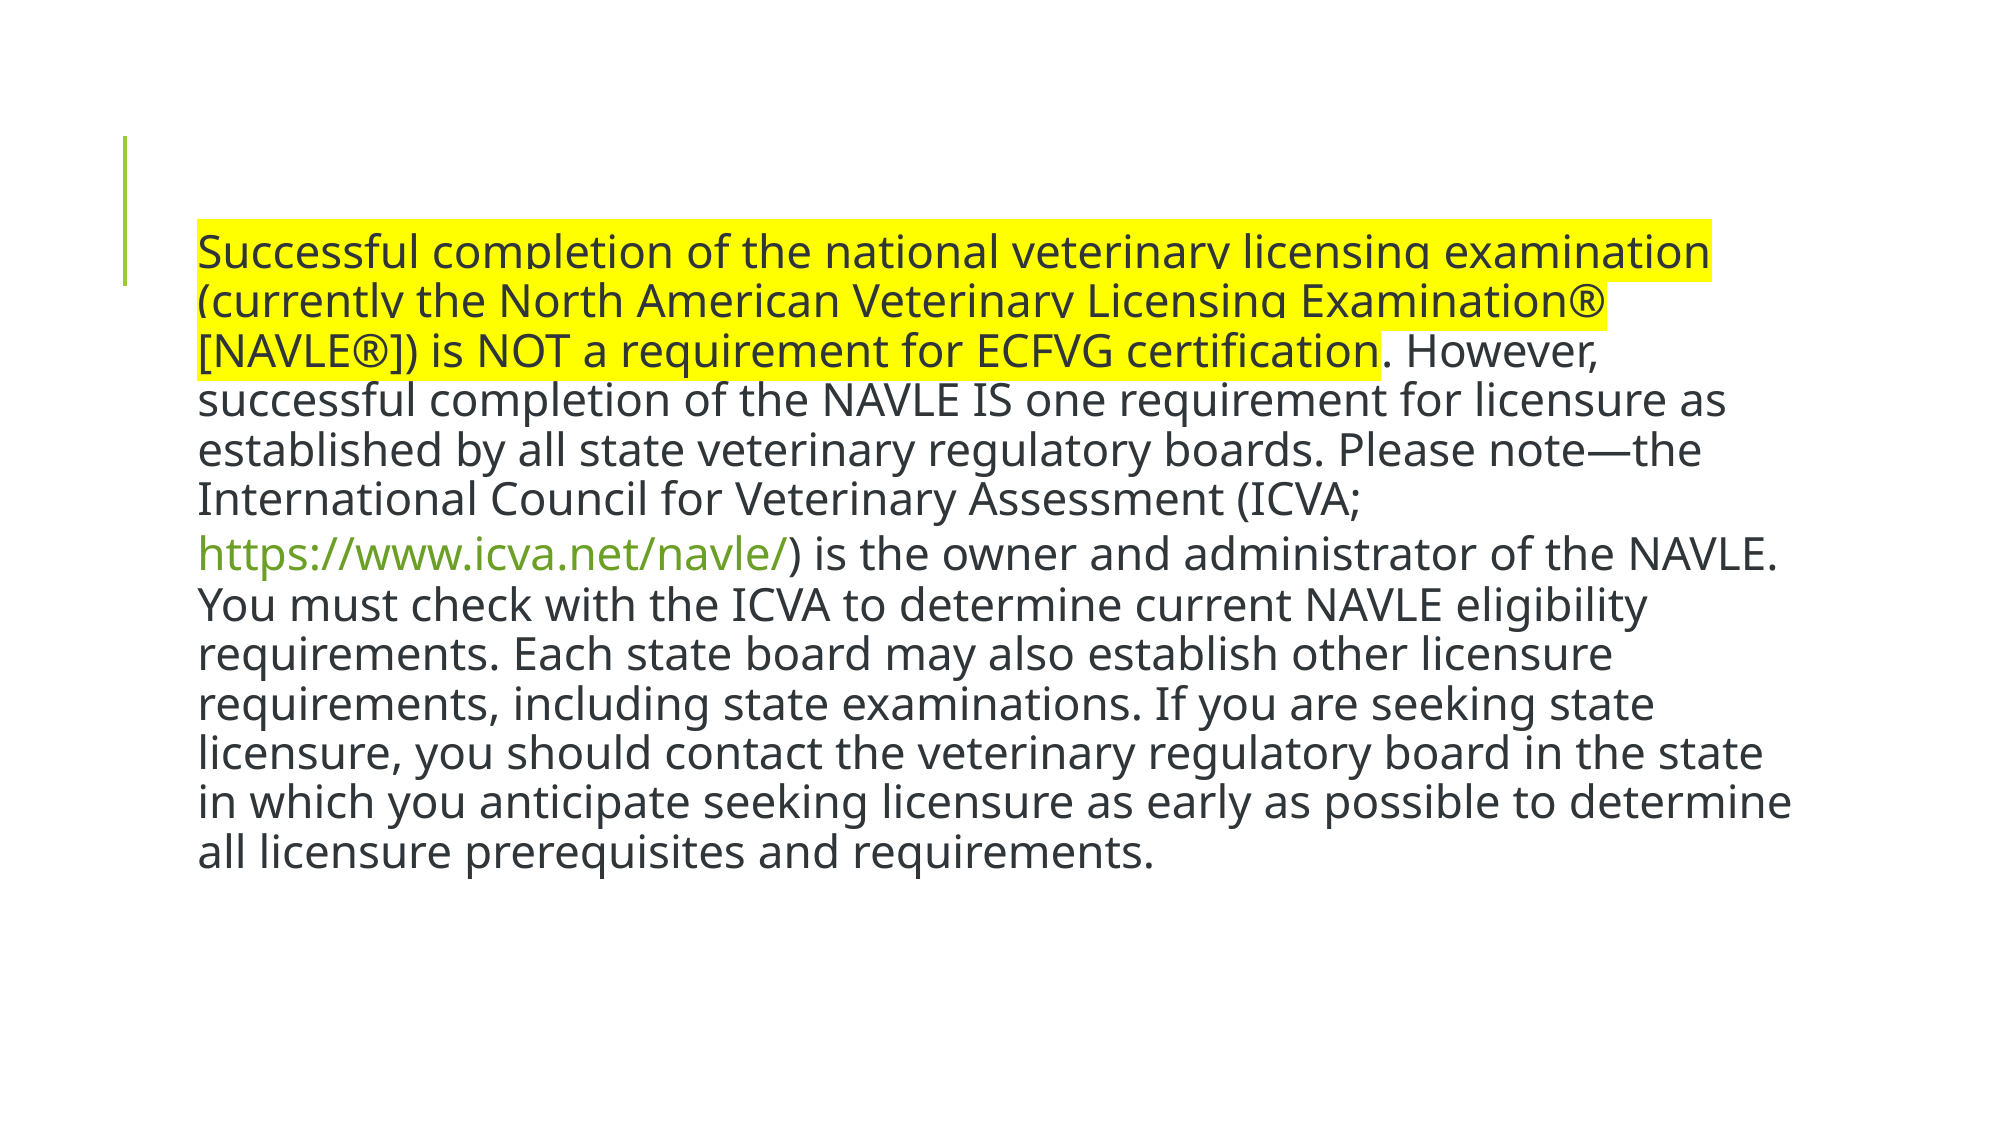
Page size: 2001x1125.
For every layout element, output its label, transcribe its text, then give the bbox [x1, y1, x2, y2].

list Successful completion of the national veterinary licensing examination (currently the North American Veterinary Licensing Examination® [NAVLE®]) is NOT a requirement for ECFVG certification. However, successful completion of the NAVLE IS one requirement for licensure as established by all state veterinary regulatory boards. Please note—the International Council for Veterinary Assessment (ICVA; https://www.icva.net/navle/) is the owner and administrator of the NAVLE. You must check with the ICVA to determine current NAVLE eligibility requirements. Each state board may also establish other licensure requirements, including state examinations. If you are seeking state licensure, you should contact the veterinary regulatory board in the state in which you anticipate seeking licensure as early as possible to determine all licensure prerequisites and requirements. [174, 221, 1825, 990]
